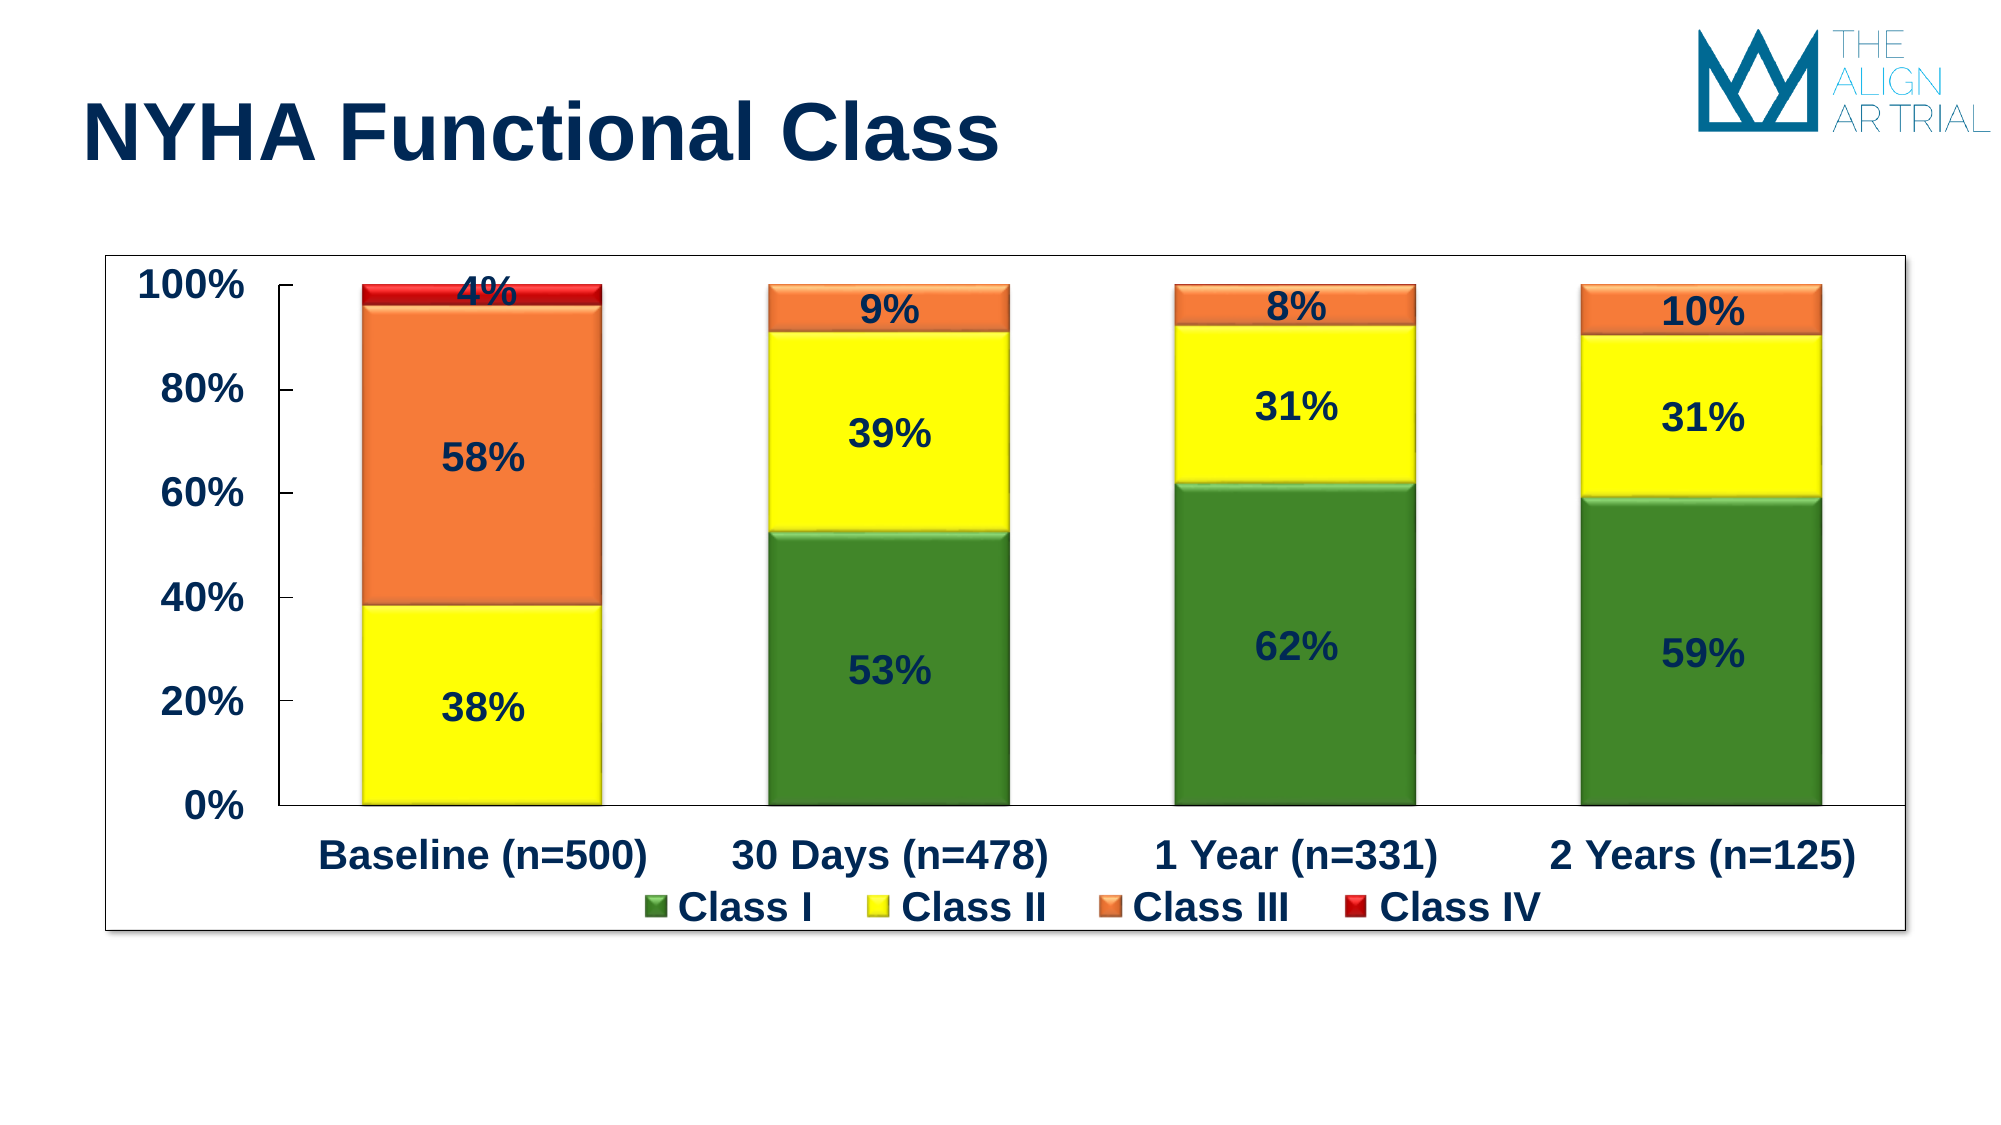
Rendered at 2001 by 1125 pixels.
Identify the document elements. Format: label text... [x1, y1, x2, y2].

title NYHA Functional Class [80, 75, 1011, 267]
text_box [105, 255, 1906, 931]
picture [1760, 29, 1991, 132]
picture [1710, 71, 1741, 122]
picture [1777, 71, 1807, 122]
picture [1701, 29, 1756, 80]
picture [101, 253, 1915, 940]
picture [1739, 55, 1778, 122]
